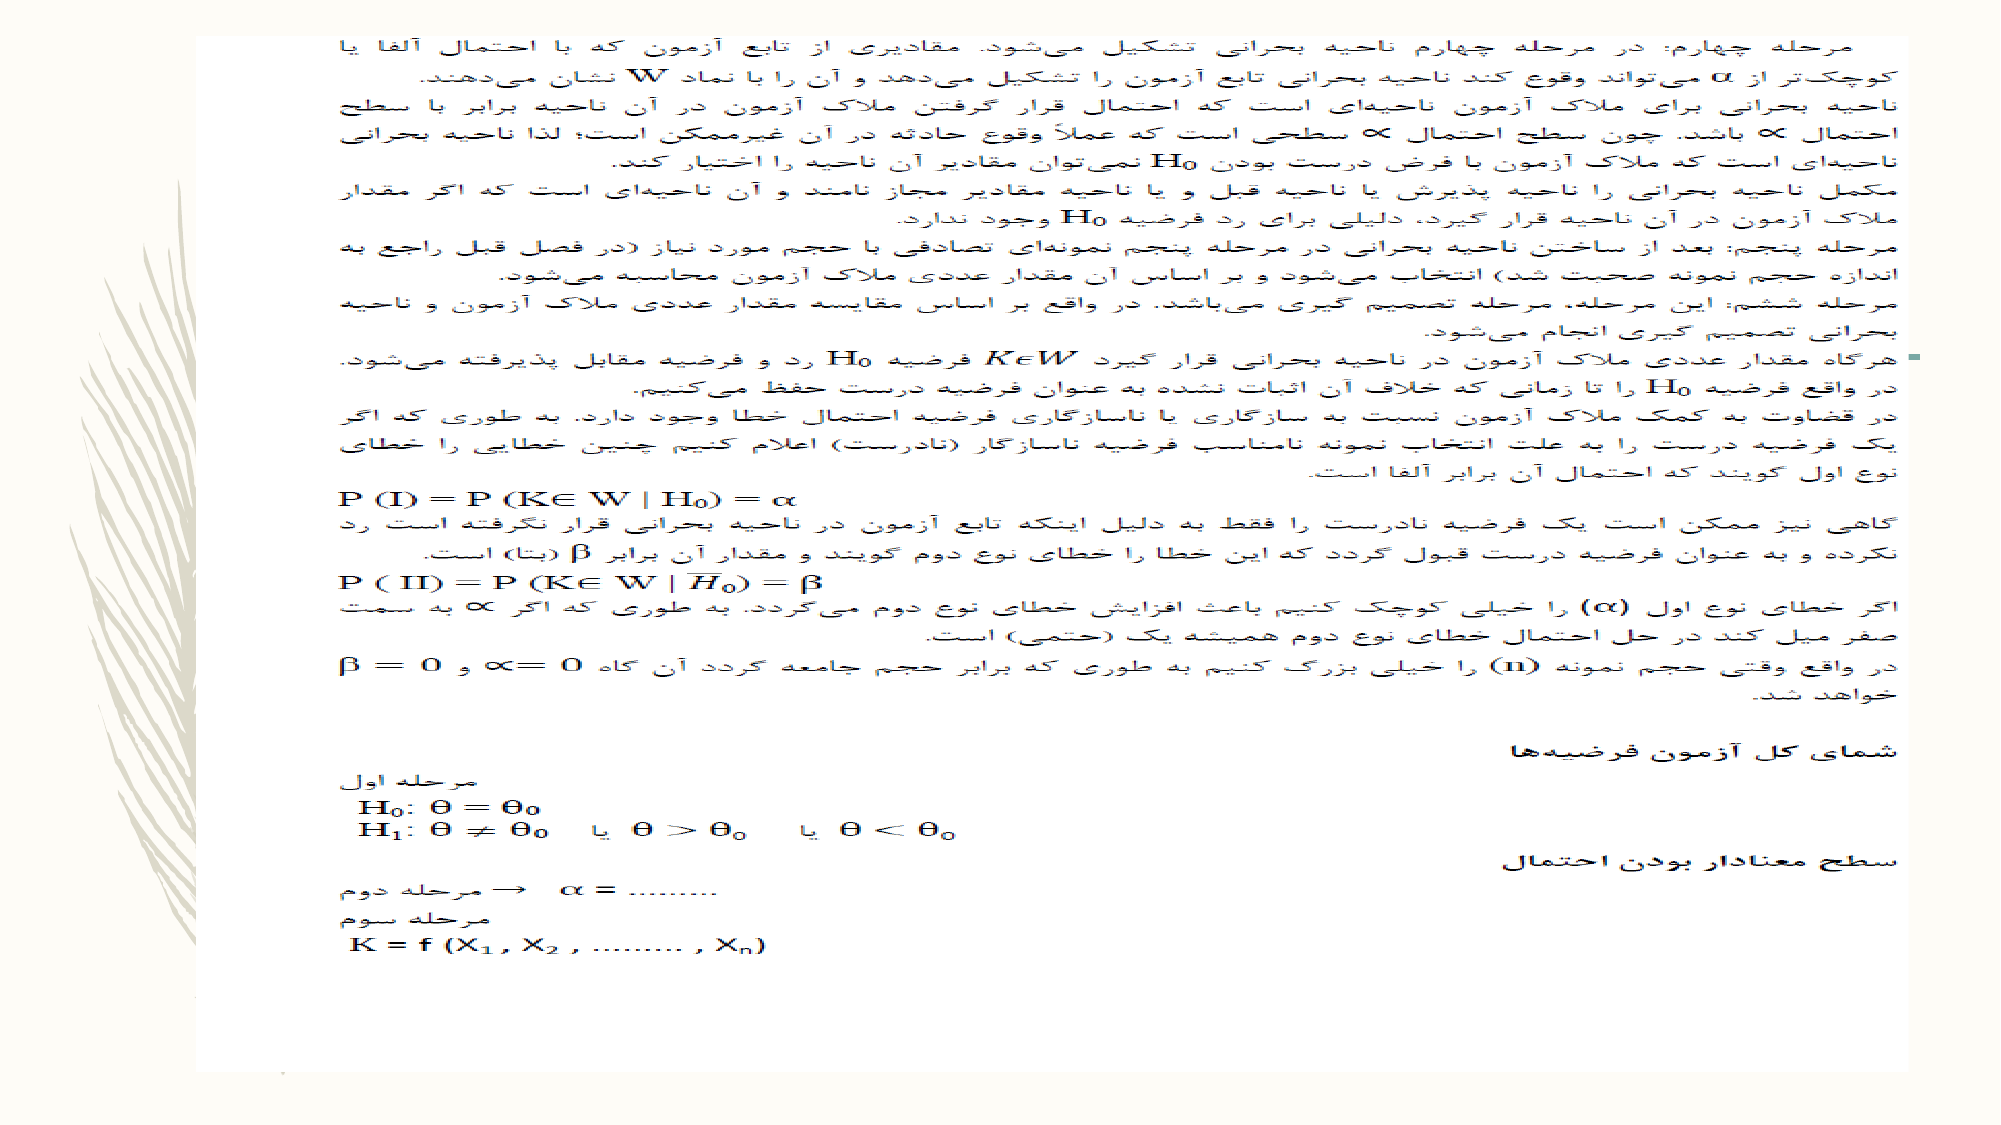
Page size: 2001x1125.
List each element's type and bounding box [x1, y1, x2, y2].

picture [195, 36, 1909, 1072]
